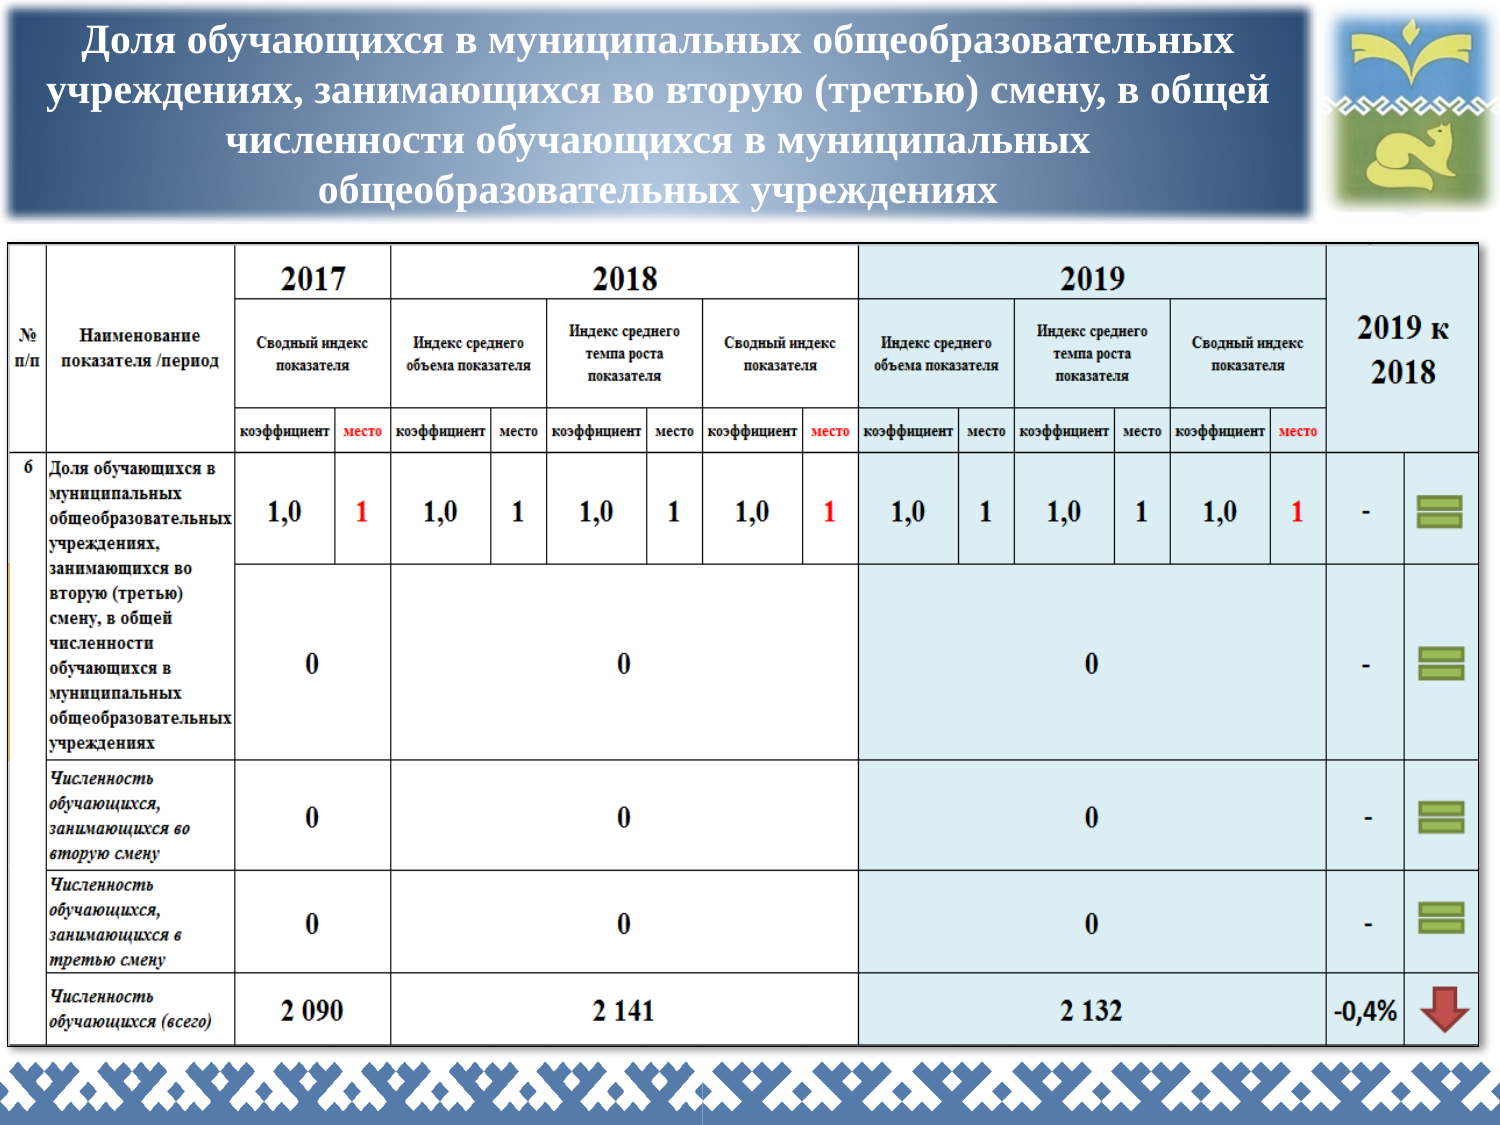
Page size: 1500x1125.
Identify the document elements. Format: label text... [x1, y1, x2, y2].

picture [1316, 0, 1500, 224]
picture [7, 243, 1479, 1046]
text_box Доля обучающихся в муниципальных общеобразовательных учреждениях, занимающихся во вторую (третью) смену, в общей численности обучающихся в муниципальных общеобразовательных учреждениях [14, 14, 1304, 210]
picture [0, 1058, 1500, 1125]
